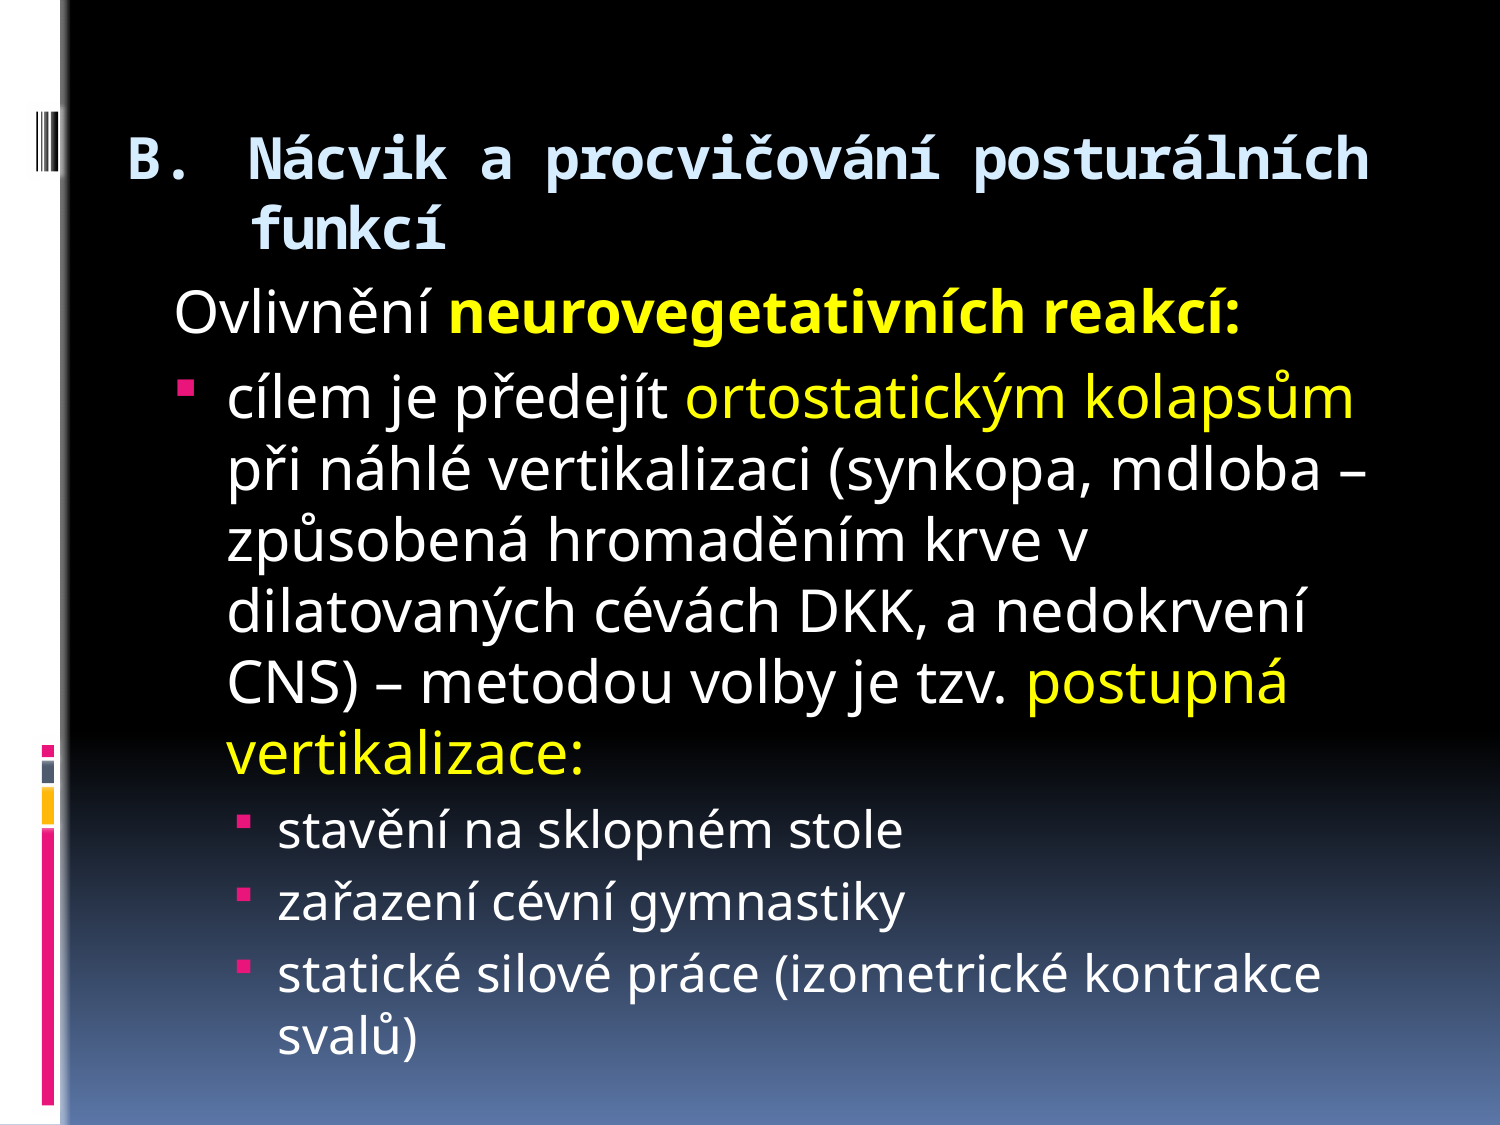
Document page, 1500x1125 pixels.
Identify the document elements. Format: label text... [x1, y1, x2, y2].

title Nácvik a procvičování posturálních funkcí [112, 113, 1500, 264]
list Ovlivnění neurovegetativních reakcí: cílem je předejít ortostatickým kolapsům při náhlé vertikalizaci (synkopa, mdloba – způsobená hromaděním krve v dilatovaných cévách DKK, a nedokrvení CNS) – metodou volby je tzv. postupná vertikalizace: stavění na sklopném stole zařazení cévní gymnastiky statické silové práce (izometrické kontrakce svalů) [147, 267, 1423, 1077]
